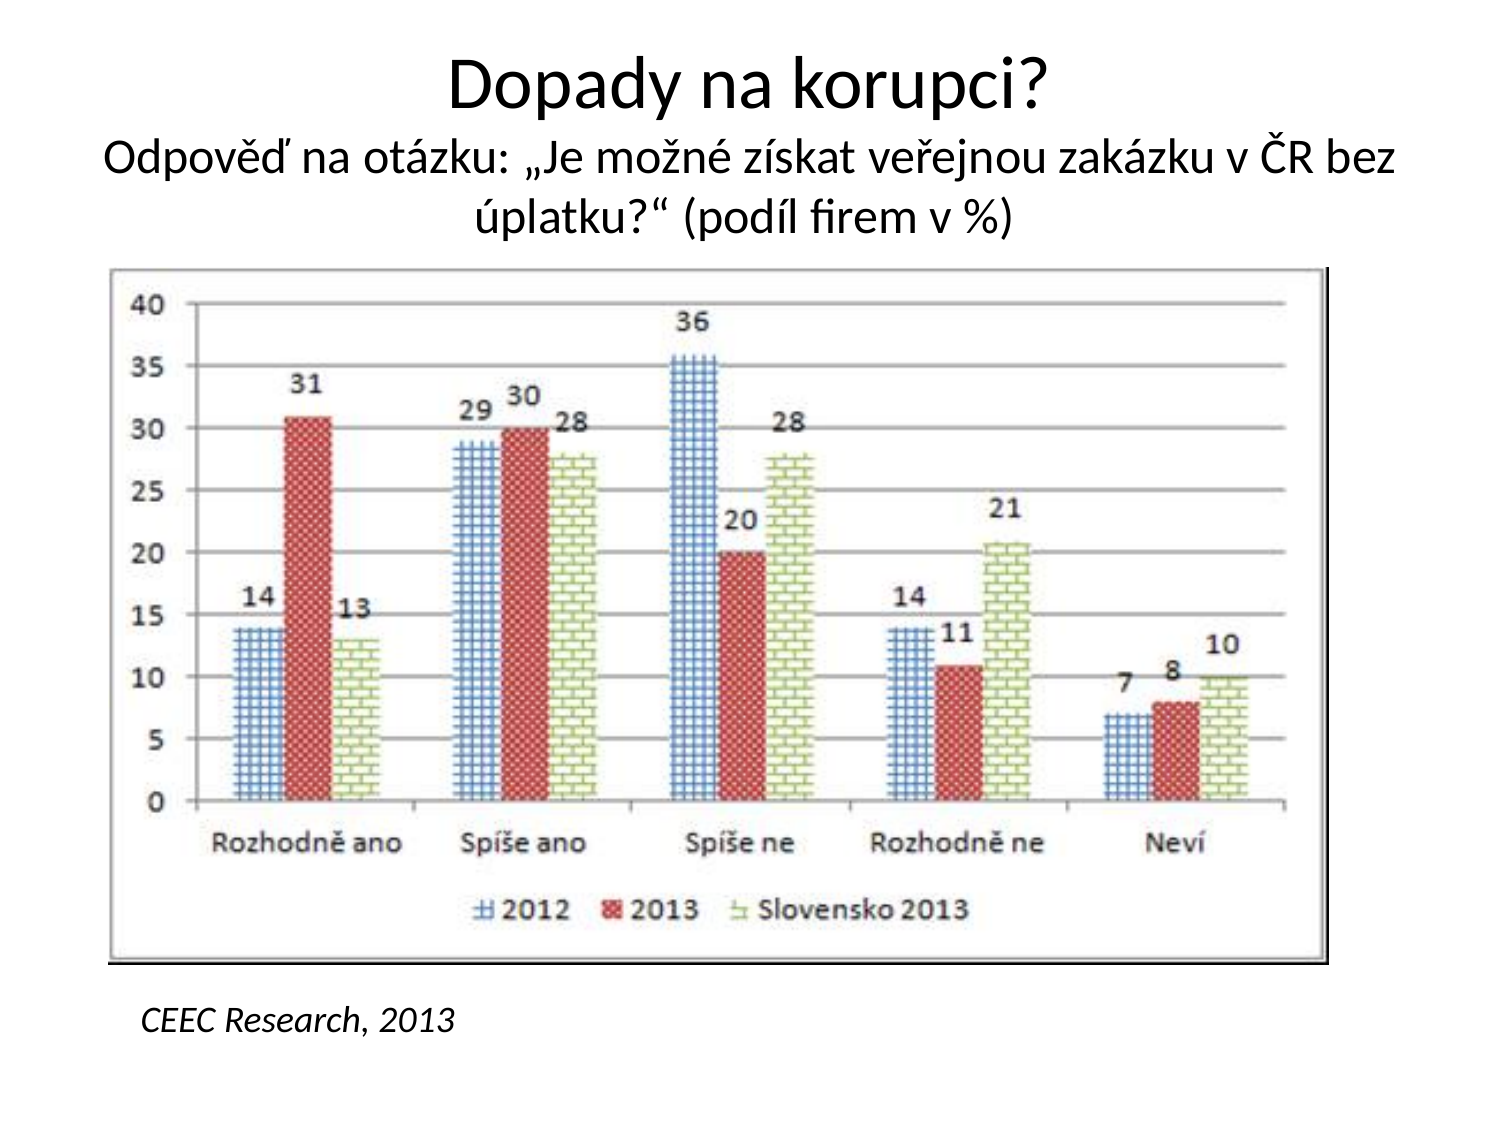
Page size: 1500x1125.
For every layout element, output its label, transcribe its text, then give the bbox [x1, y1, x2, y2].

title Dopady na korupci? Odpověď na otázku: „Je možné získat veřejnou zakázku v ČR bez úplatku?“ (podíl firem v %) [75, 45, 1425, 233]
text_box CEEC Research, 2013 [125, 987, 470, 1048]
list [108, 266, 1330, 965]
